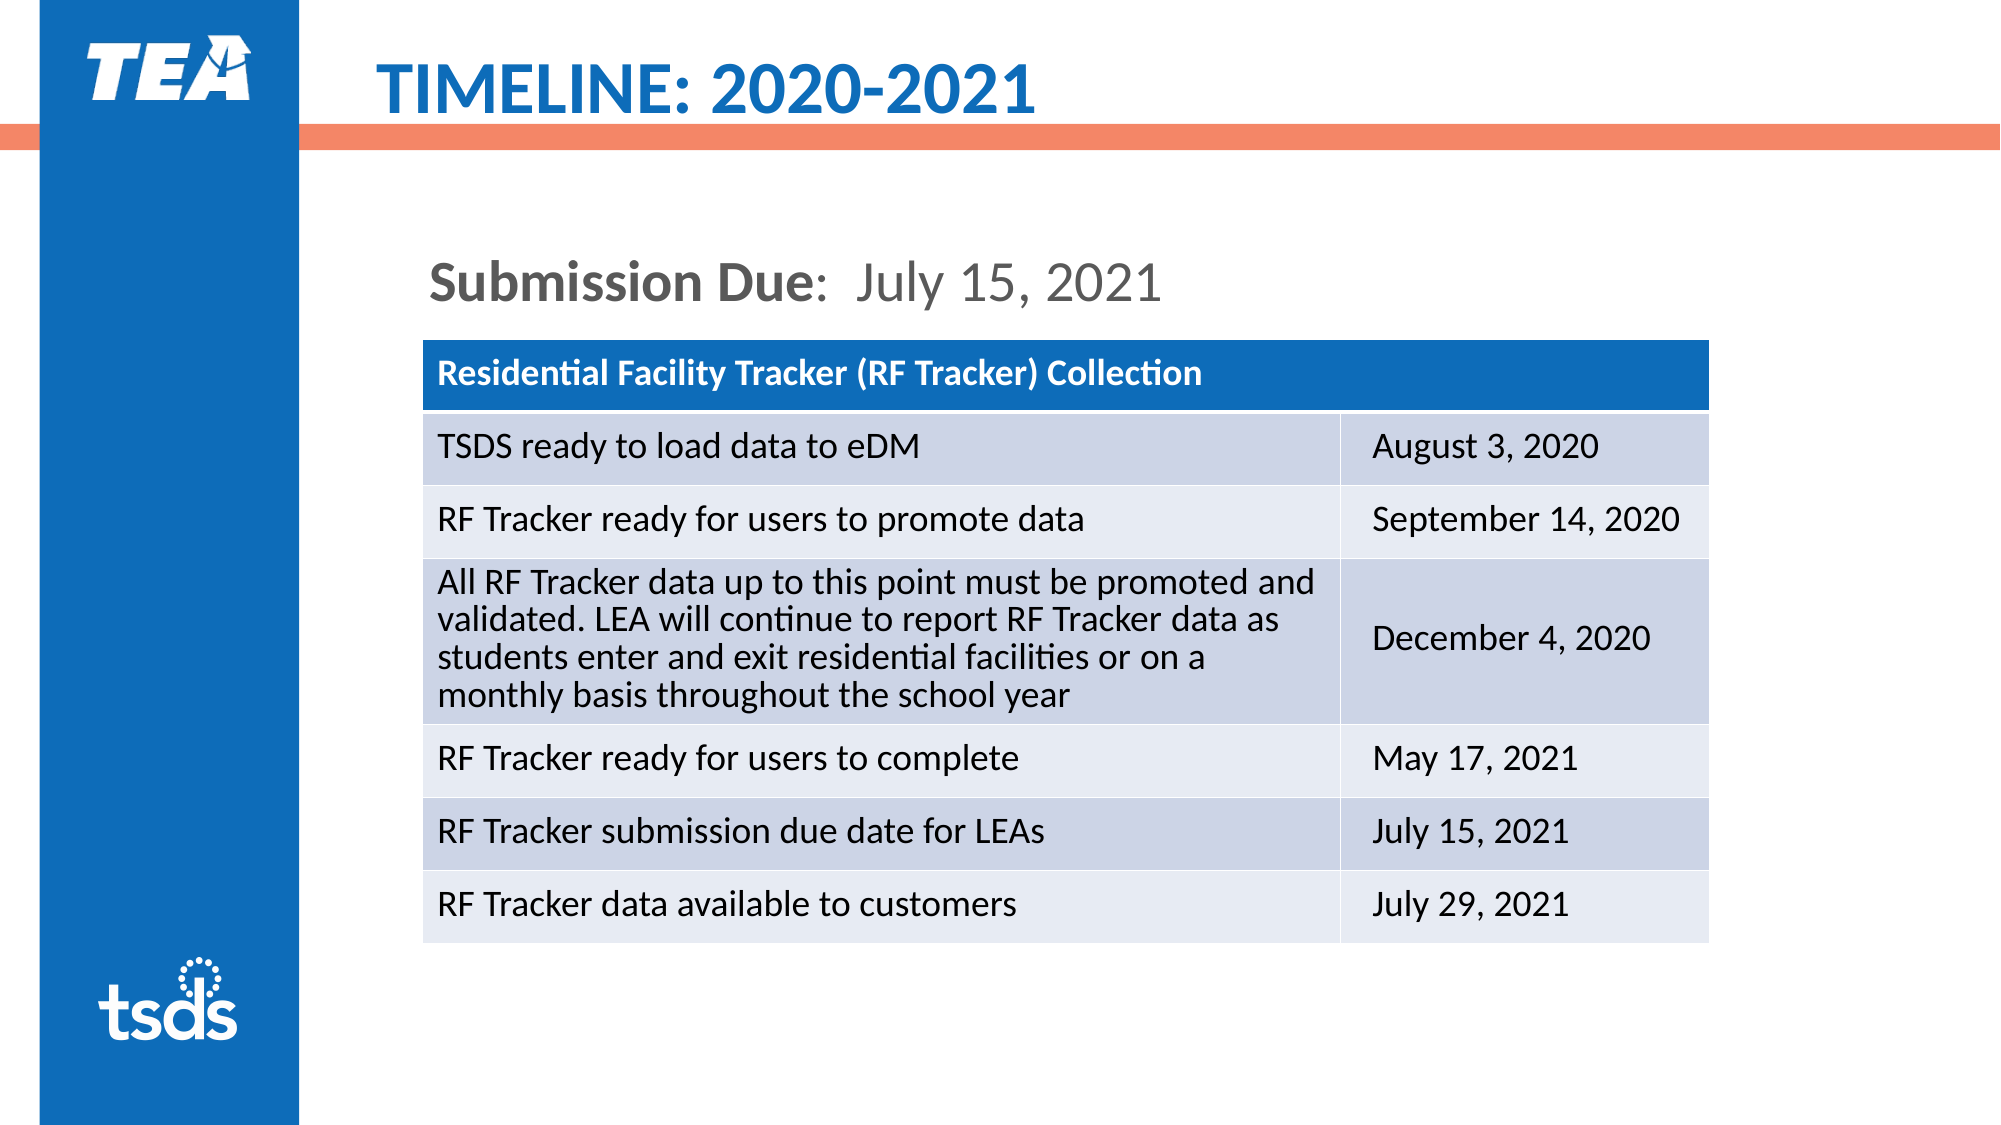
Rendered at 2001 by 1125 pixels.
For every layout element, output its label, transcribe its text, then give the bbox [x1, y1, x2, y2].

table_cell July 15, 2021 [1341, 798, 1709, 870]
picture [98, 957, 241, 1045]
list Submission Due: July 15, 2021 [361, 243, 1836, 957]
table_cell August 3, 2020 [1341, 414, 1709, 485]
picture [86, 34, 251, 100]
table_cell RF Tracker submission due date for LEAs​ [423, 798, 1340, 870]
table_cell RF Tracker data available to customers​ [423, 871, 1340, 943]
table_cell September 14, 2020 [1341, 486, 1709, 558]
title TIMELINE: 2020-2021 [361, 27, 1941, 151]
table_cell TSDS ready to load data to eDM​ [423, 414, 1340, 485]
table_cell May 17, 2021 [1341, 725, 1709, 797]
table_header Residential Facility Tracker (RF Tracker) Collection​ [423, 340, 1709, 410]
table_cell RF Tracker ready for users to promote data​ [423, 486, 1340, 558]
table_cell December 4, 2020​ [1341, 559, 1709, 724]
table_cell All RF Tracker data up to this point must be promoted and validated. LEA will continue to report RF Tracker data as students enter and exit residential facilities or on a monthly basis throughout the school year​ [423, 559, 1340, 724]
table_cell July 29, 2021​ [1341, 871, 1709, 943]
table_cell RF Tracker ready for users to complete​ [423, 725, 1340, 797]
